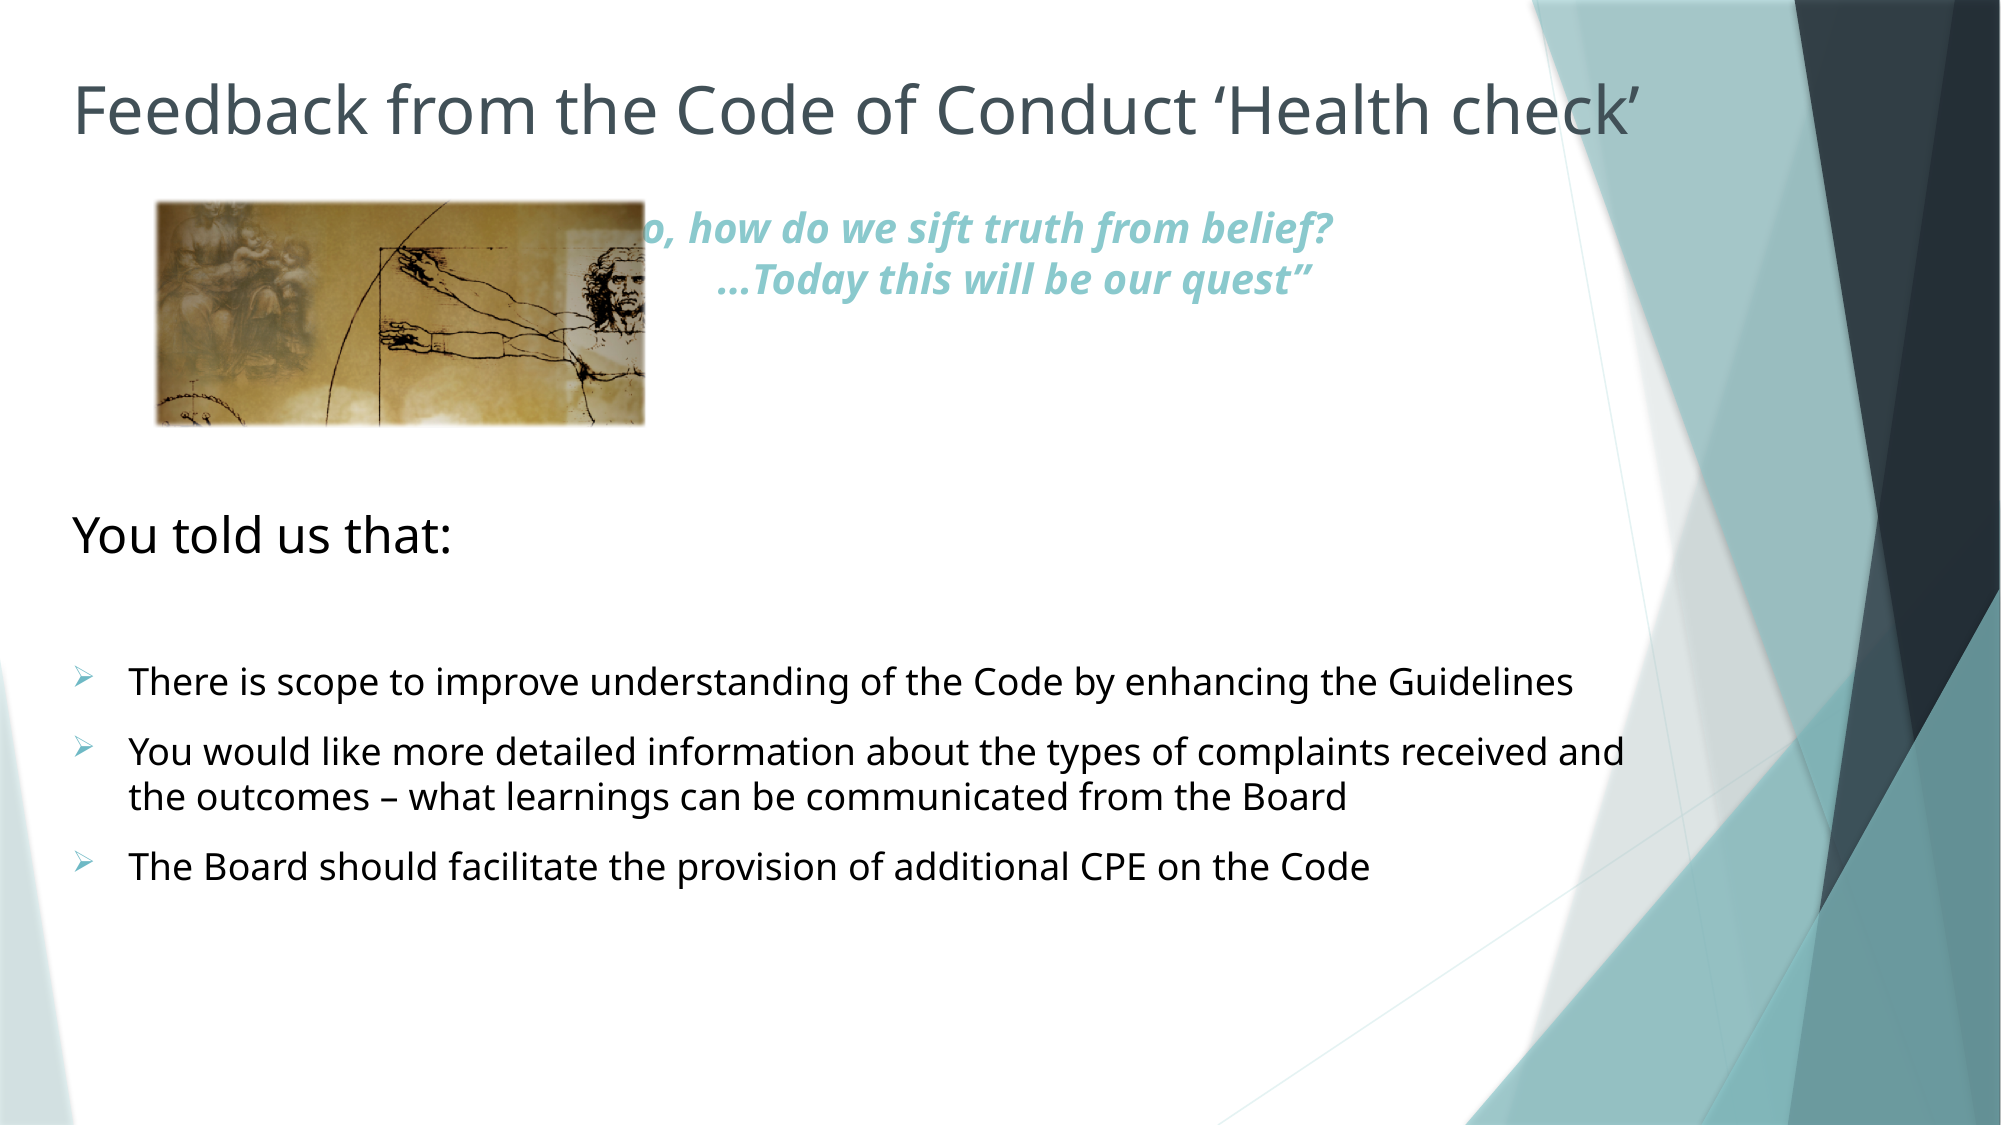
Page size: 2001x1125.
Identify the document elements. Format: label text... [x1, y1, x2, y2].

list You told us that: There is scope to improve understanding of the Code by enhancing the Guidelines You would like more detailed information about the types of complaints received and the outcomes – what learnings can be communicated from the Board The Board should facilitate the provision of additional CPE on the Code [56, 495, 1654, 945]
title Feedback from the Code of Conduct ‘Health check’ “So, how do we sift truth from belief? …Today this will be our quest” [56, 59, 1863, 387]
picture [153, 198, 648, 428]
